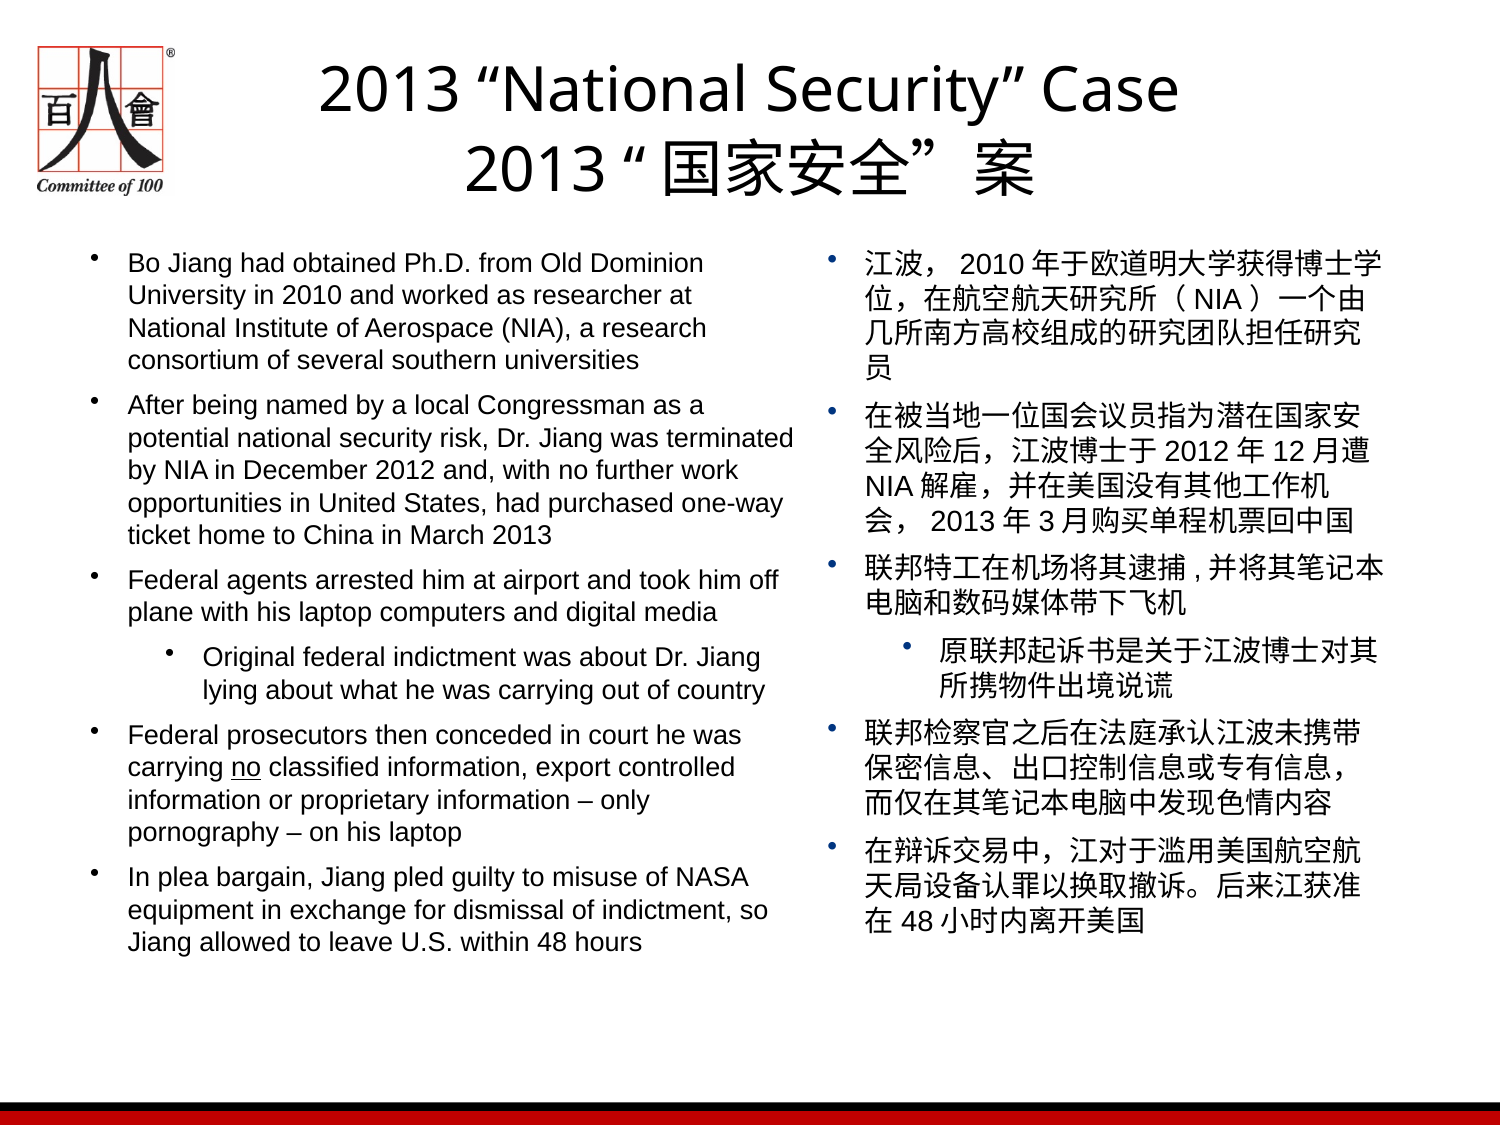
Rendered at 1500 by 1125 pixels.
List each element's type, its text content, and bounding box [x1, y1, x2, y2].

picture [37, 46, 176, 196]
text_box 江波，2010年于欧道明大学获得博士学位，在航空航天研究所（NIA）一个由几所南方高校组成的研究团队担任研究员 在被当地一位国会议员指为潜在国家安全风险后，江波博士于2012年12月遭NIA解雇，并在美国没有其他工作机会，2013年3月购买单程机票回中国 联邦特工在机场将其逮捕,并将其笔记本电脑和数码媒体带下飞机 原联邦起诉书是关于江波博士对其所携物件出境说谎 联邦检察官之后在法庭承认江波未携带保密信息、出口控制信息或专有信息，而仅在其笔记本电脑中发现色情内容 在辩诉交易中，江对于滥用美国航空航天局设备认罪以换取撤诉。后来江获准在48小时内离开美国 [812, 237, 1400, 1050]
list Bo Jiang had obtained Ph.D. from Old Dominion University in 2010 and worked as researcher at National Institute of Aerospace (NIA), a research consortium of several southern universities After being named by a local Congressman as a potential national security risk, Dr. Jiang was terminated by NIA in December 2012 and, with no further work opportunities in United States, had purchased one-way ticket home to China in March 2013 Federal agents arrested him at airport and took him off plane with his laptop computers and digital media Original federal indictment was about Dr. Jiang lying about what he was carrying out of country Federal prosecutors then conceded in court he was carrying no classified information, export controlled information or proprietary information – only pornography – on his laptop In plea bargain, Jiang pled guilty to misuse of NASA equipment in exchange for dismissal of indictment, so Jiang allowed to leave U.S. within 48 hours [74, 237, 813, 1051]
text_box 2013 “National Security” Case 2013 “国家安全”案 [125, 50, 1375, 250]
